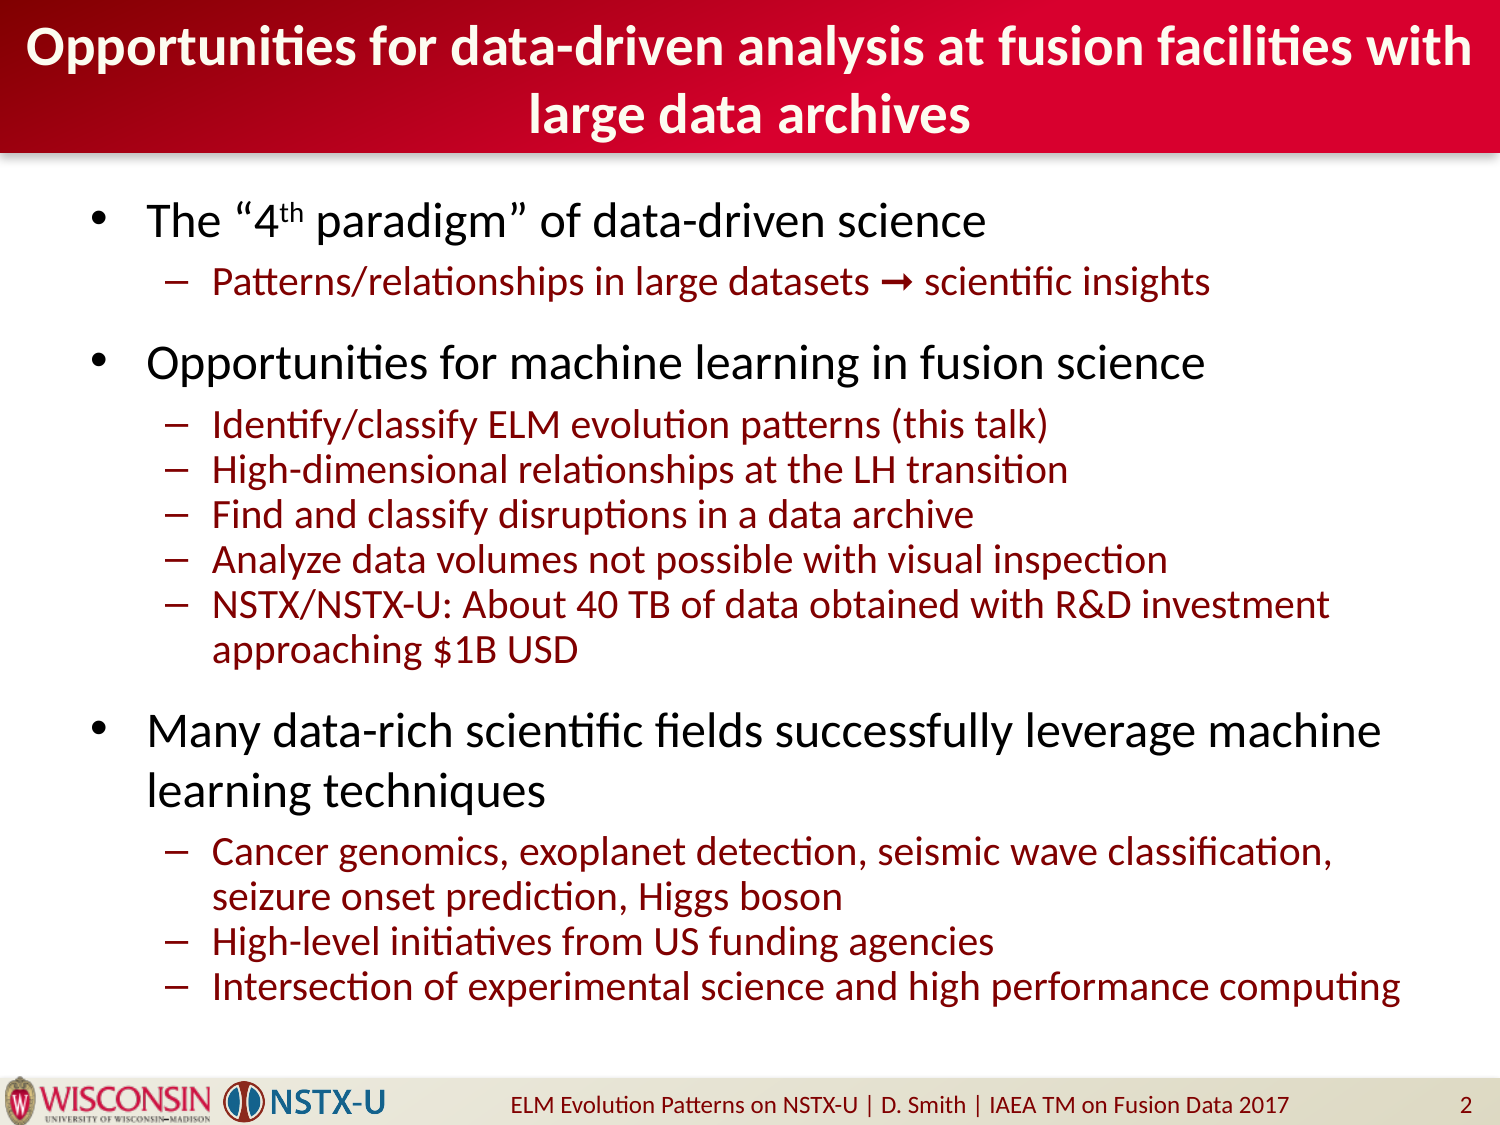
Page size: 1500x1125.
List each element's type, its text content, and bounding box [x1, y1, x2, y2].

slide_number 2 [1398, 1084, 1488, 1124]
picture [223, 1081, 387, 1123]
list The “4th paradigm” of data-driven science Patterns/relationships in large datasets ➞ scientific insights Opportunities for machine learning in fusion science Identify/classify ELM evolution patterns (this talk) High-dimensional relationships at the LH transition Find and classify disruptions in a data archive Analyze data volumes not possible with visual inspection NSTX/NSTX-U: About 40 TB of data obtained with R&D investment approaching $1B USD Many data-rich scientific fields successfully leverage machine learning techniques Cancer genomics, exoplanet detection, seismic wave classification, seizure onset prediction, Higgs boson High-level initiatives from US funding agencies Intersection of experimental science and high performance computing [75, 179, 1425, 1072]
footer ELM Evolution Patterns on NSTX-U | D. Smith | IAEA TM on Fusion Data 2017 [419, 1084, 1383, 1124]
title Opportunities for data-driven analysis at fusion facilities with large data archives [0, 0, 1500, 153]
